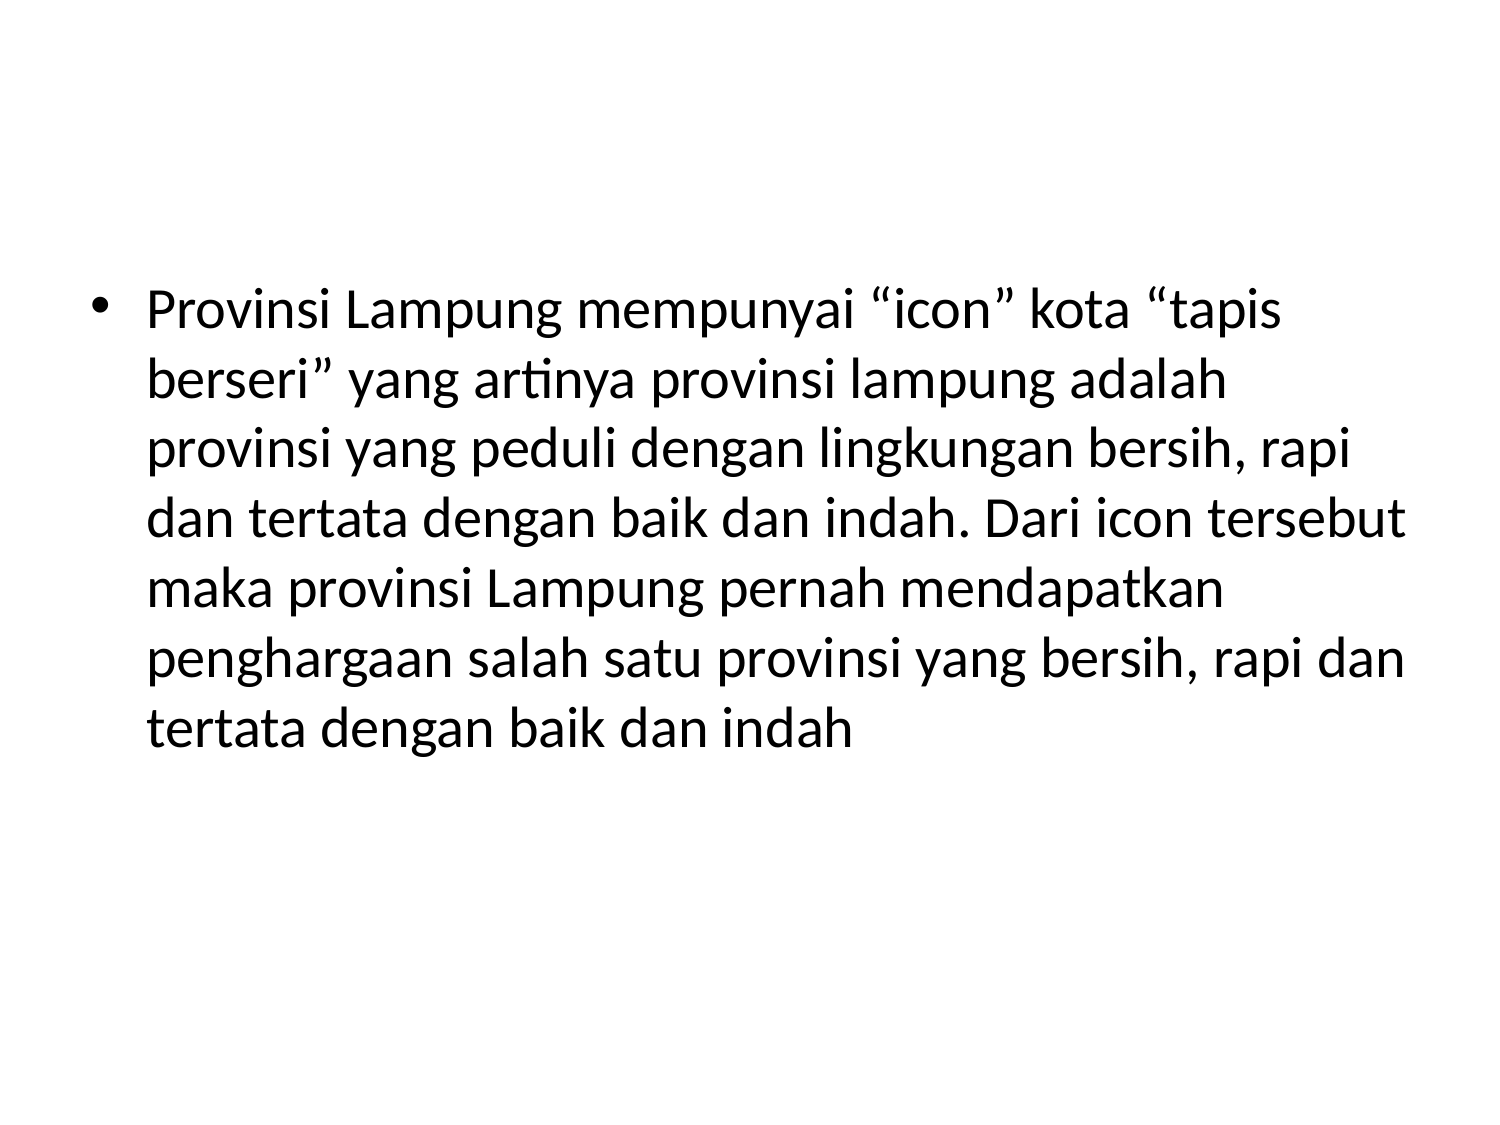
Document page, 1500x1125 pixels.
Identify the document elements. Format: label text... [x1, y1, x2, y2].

list Provinsi Lampung mempunyai “icon” kota “tapis berseri” yang artinya provinsi lampung adalah provinsi yang peduli dengan lingkungan bersih, rapi dan tertata dengan baik dan indah. Dari icon tersebut maka provinsi Lampung pernah mendapatkan penghargaan salah satu provinsi yang bersih, rapi dan tertata dengan baik dan indah [75, 262, 1425, 1005]
